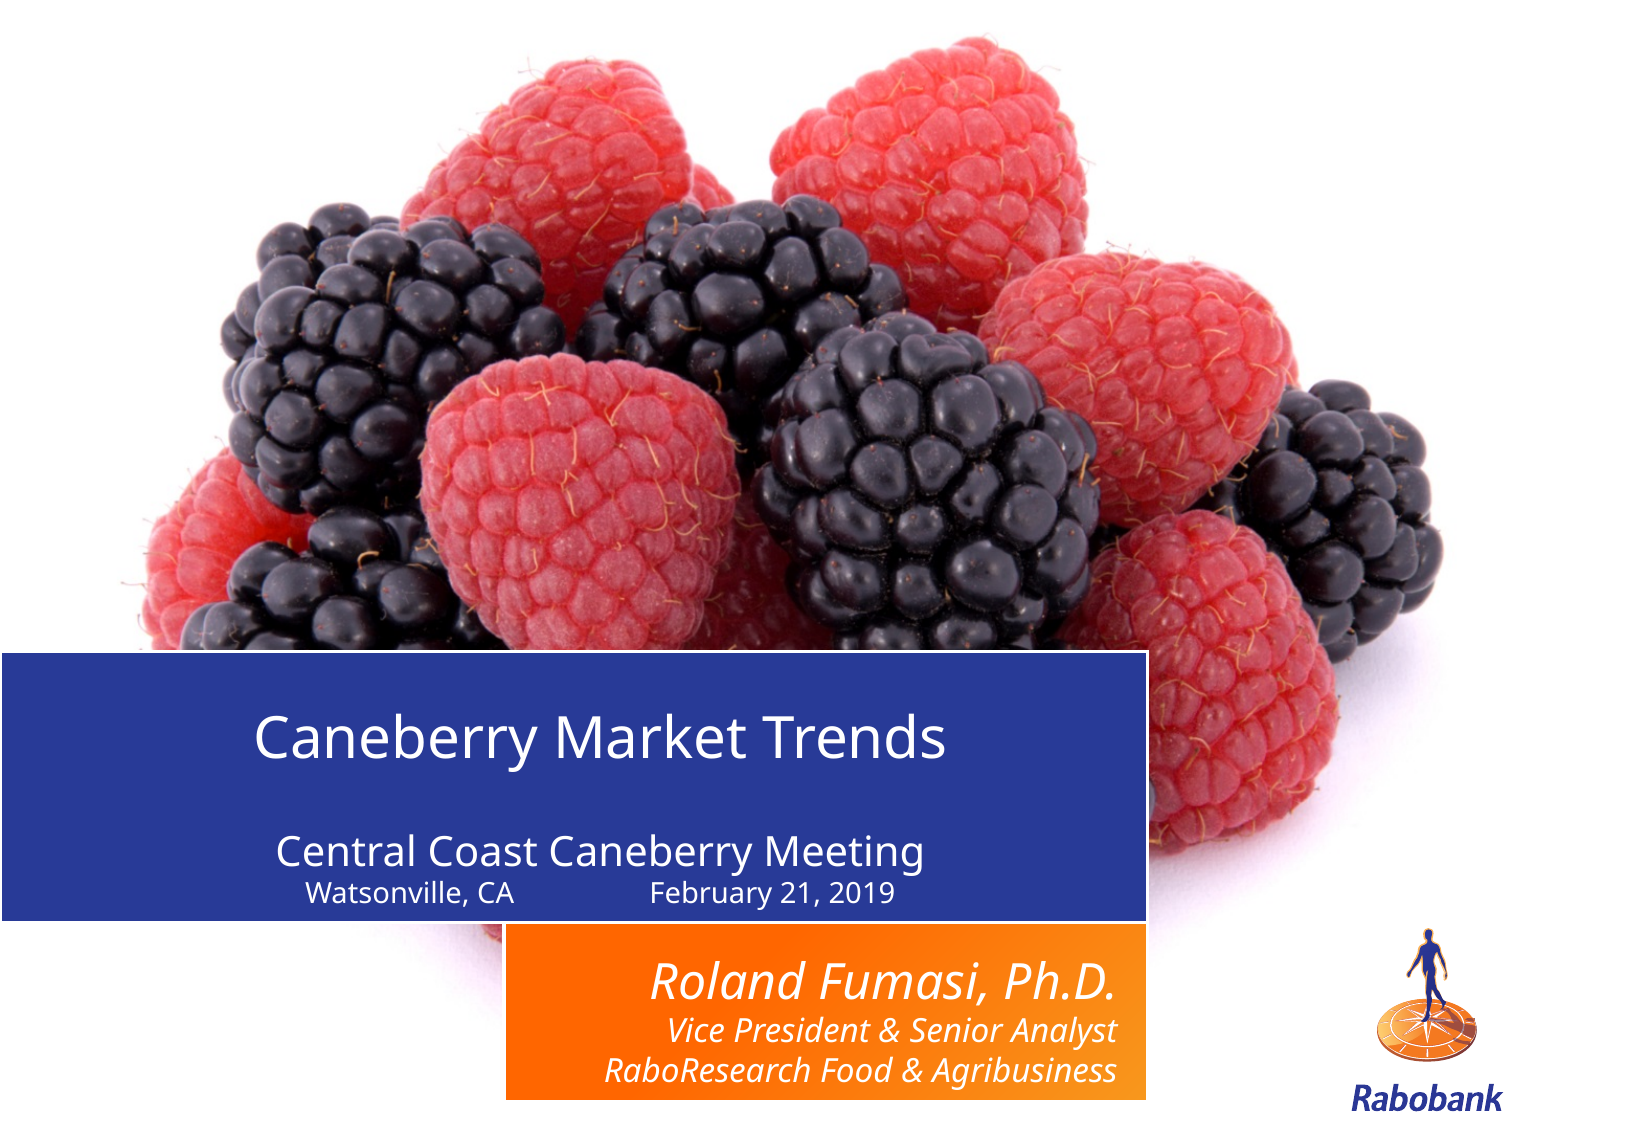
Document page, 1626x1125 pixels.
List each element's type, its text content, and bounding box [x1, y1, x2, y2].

list Roland Fumasi, Ph.D. Vice President & Senior Analyst RaboResearch Food & Agribusiness [502, 1096, 1149, 1103]
picture [0, 0, 1625, 1112]
